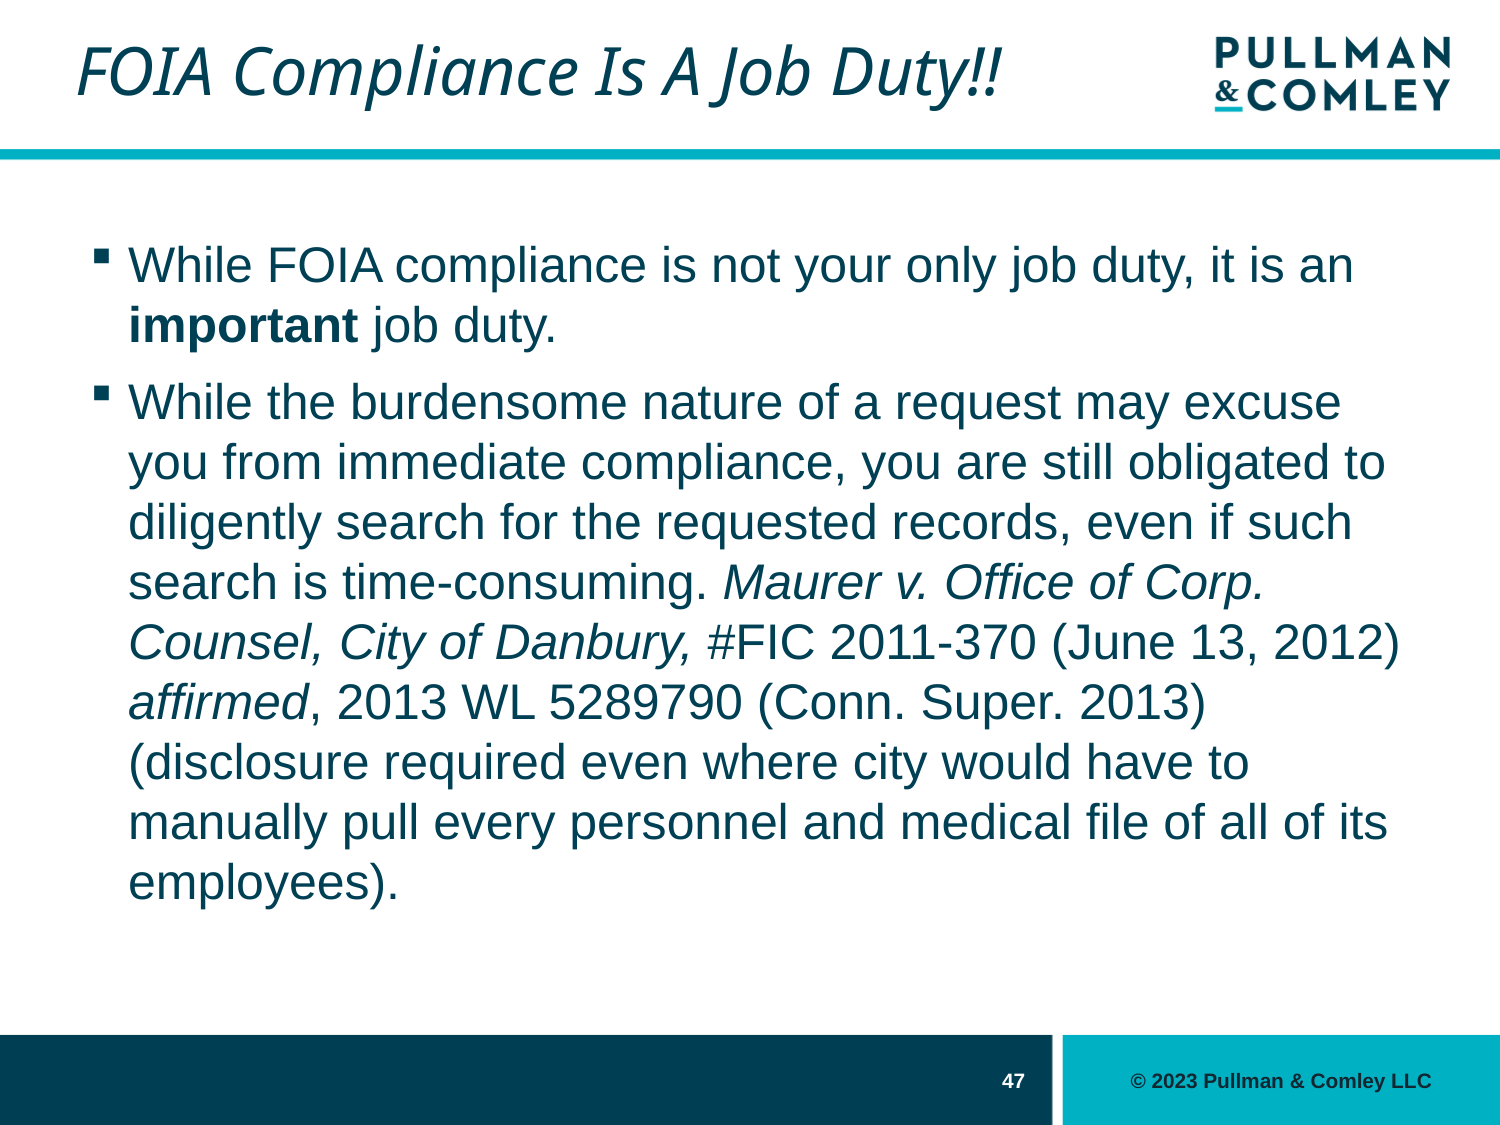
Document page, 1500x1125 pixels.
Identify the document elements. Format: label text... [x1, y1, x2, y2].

title FOIA Compliance Is A Job Duty!! [75, 0, 1038, 150]
picture [0, 0, 1500, 1125]
slide_number 47 [675, 1057, 1025, 1103]
list While FOIA compliance is not your only job duty, it is an important job duty. While the burdensome nature of a request may excuse you from immediate compliance, you are still obligated to diligently search for the requested records, even if such search is time-consuming. Maurer v. Office of Corp. Counsel, City of Danbury, #FIC 2011-370 (June 13, 2012) affirmed, 2013 WL 5289790 (Conn. Super. 2013) (disclosure required even where city would have to manually pull every personnel and medical file of all of its employees). [75, 224, 1425, 950]
footer © 2023 Pullman & Comley LLC [1109, 1057, 1454, 1103]
